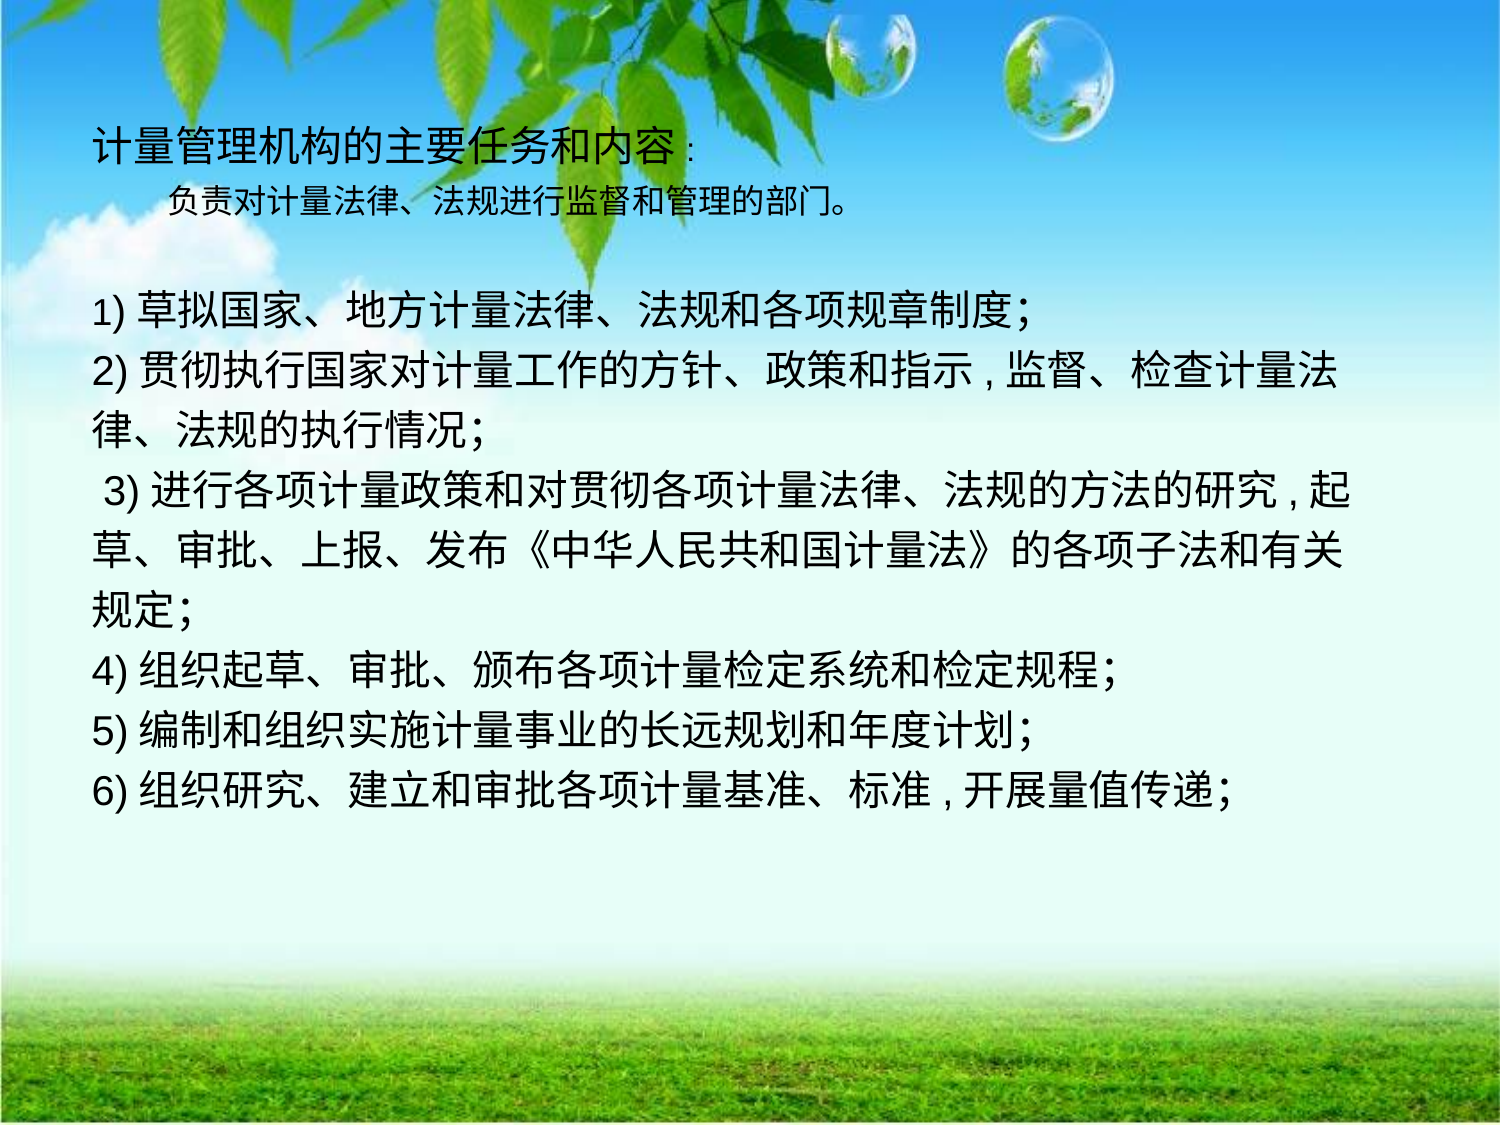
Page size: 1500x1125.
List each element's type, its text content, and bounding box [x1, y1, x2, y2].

picture [0, 0, 1500, 1125]
subtitle 计量管理机构的主要任务和内容: 负责对计量法律、法规进行监督和管理的部门。 1)草拟国家、地方计量法律、法规和各项规章制度； 2)贯彻执行国家对计量工作的方针、政策和指示,监督、检查计量法律、法规的执行情况； 3)进行各项计量政策和对贯彻各项计量法律、法规的方法的研究,起草、审批、上报、发布《中华人民共和国计量法》的各项子法和有关规定； 4)组织起草、审批、颁布各项计量检定系统和检定规程； 5)编制和组织实施计量事业的长远规划和年度计划； 6)组织研究、建立和审批各项计量基准、标准,开展量值传递； [76, 101, 1389, 953]
